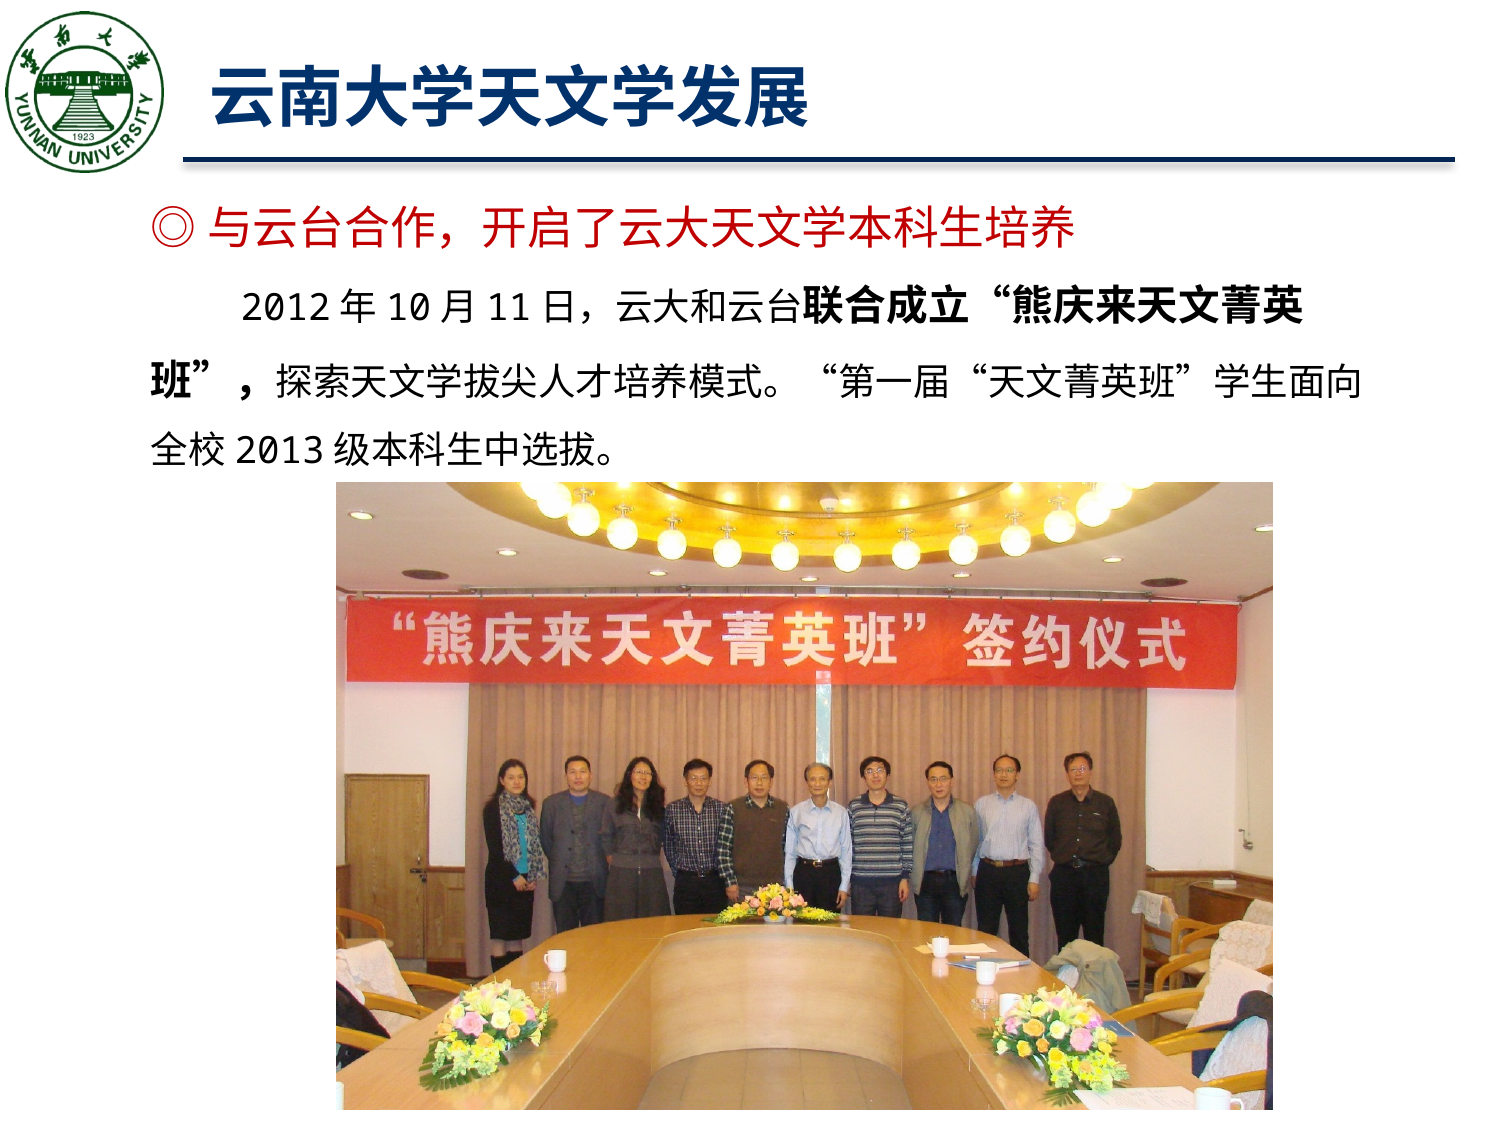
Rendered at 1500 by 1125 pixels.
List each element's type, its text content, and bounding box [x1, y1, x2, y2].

text_box ◎与云台合作，开启了云大天文学本科生培养 2012年10月11日，云大和云台联合成立“熊庆来天文菁英班”，探索天文学拔尖人才培养模式。“第一届“天文菁英班”学生面向全校2013级本科生中选拔。 [135, 163, 1380, 479]
title 云南大学天文学发展 [194, 0, 831, 196]
picture [5, 11, 164, 173]
picture [336, 482, 1274, 1111]
